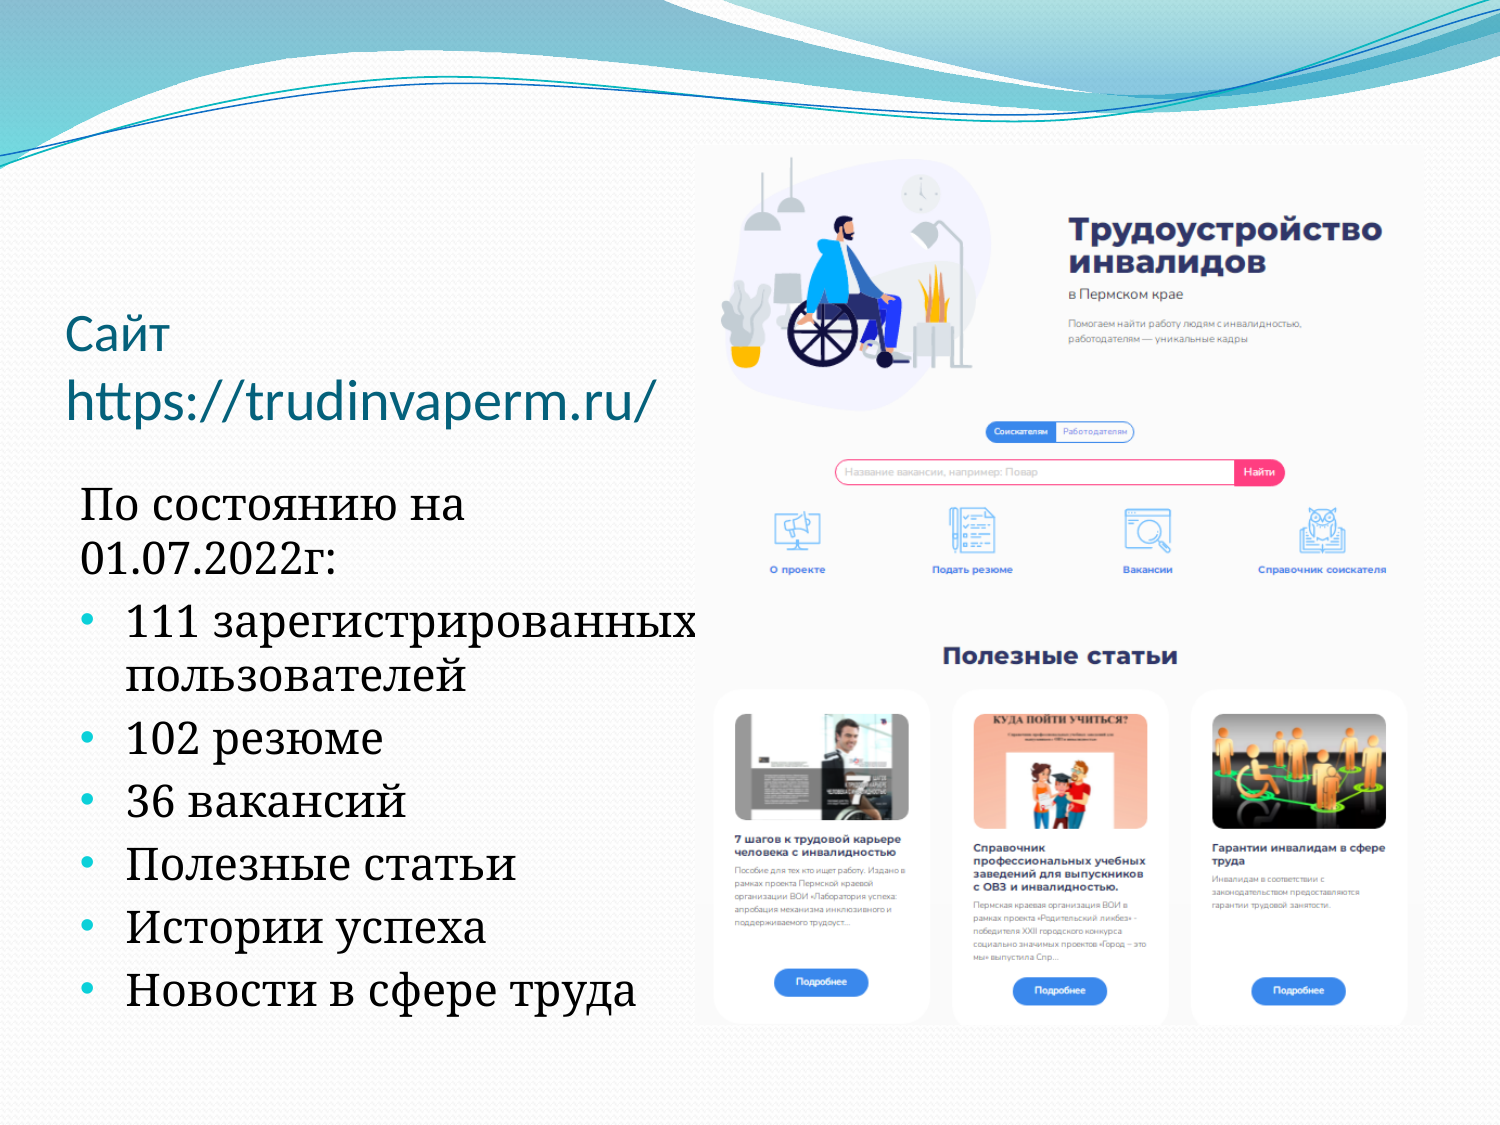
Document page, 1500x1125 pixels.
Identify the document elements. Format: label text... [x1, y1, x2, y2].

list По состоянию на 01.07.2022г: 111 зарегистрированных пользователей 102 резюме 36 вакансий Полезные статьи Истории успеха Новости в сфере труда [76, 468, 688, 1025]
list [695, 145, 1424, 1026]
title Сайт https://trudinvaperm.ru/ [64, 84, 703, 433]
